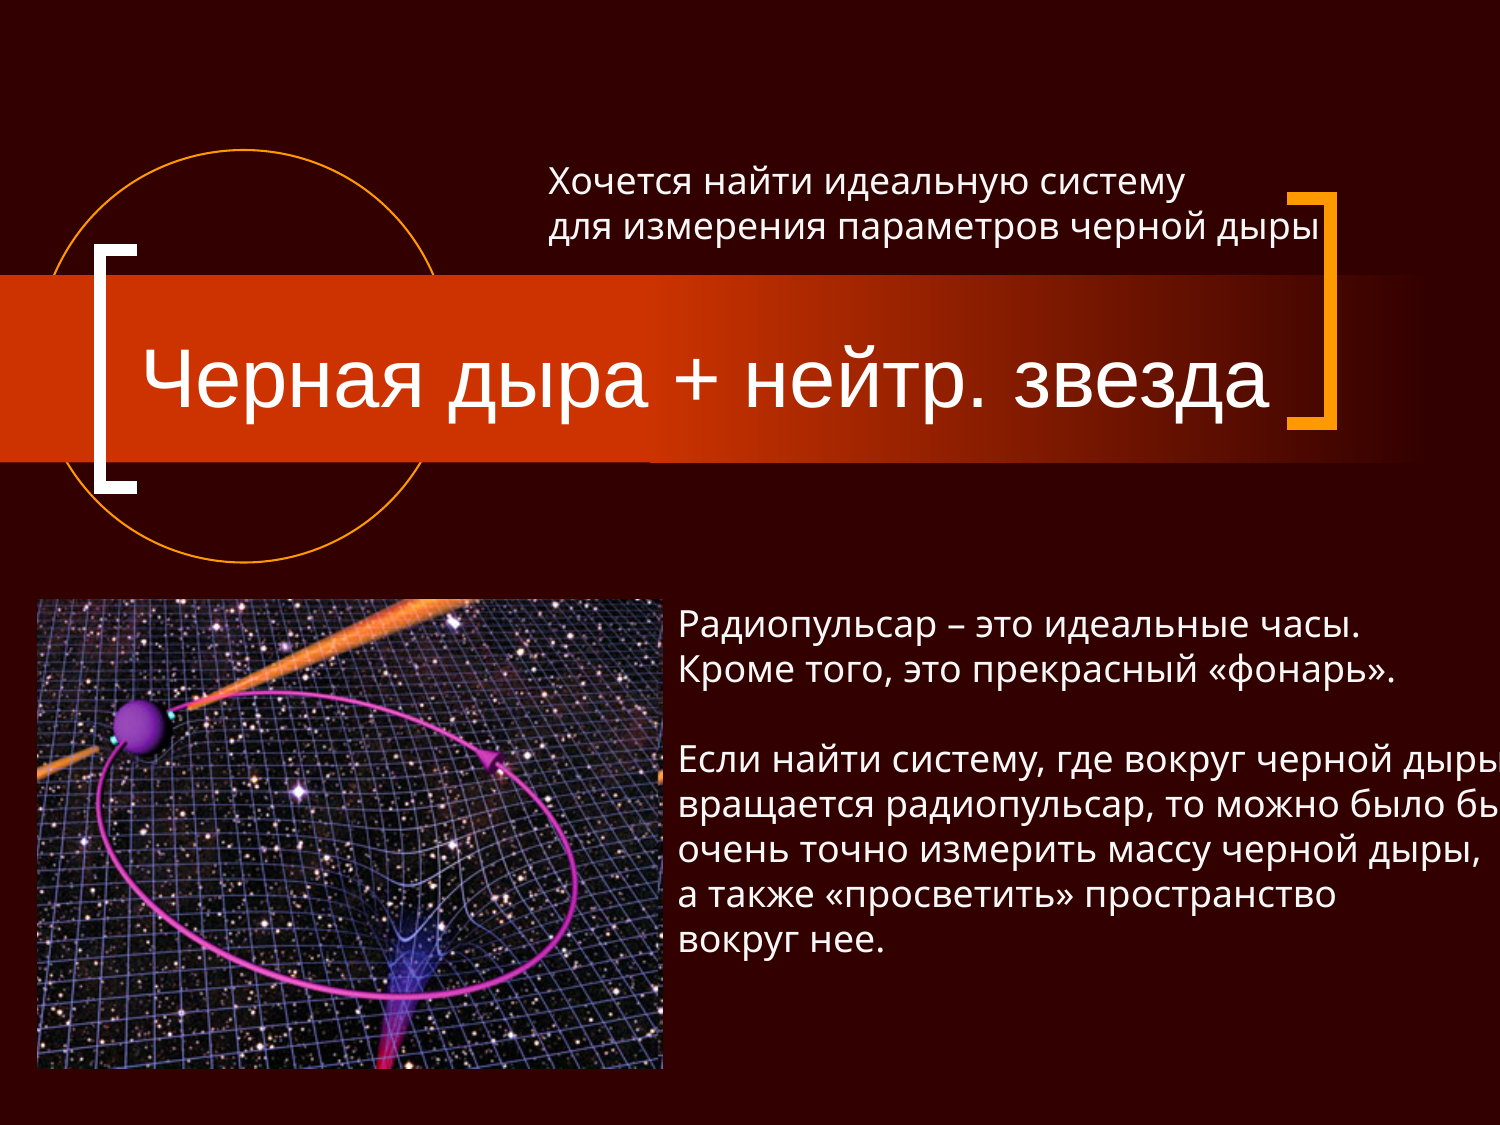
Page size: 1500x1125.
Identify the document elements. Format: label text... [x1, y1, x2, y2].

picture [37, 599, 663, 1069]
text_box Хочется найти идеальную систему для измерения параметров черной дыры [533, 149, 1336, 255]
text_box Радиопульсар – это идеальные часы. Кроме того, это прекрасный «фонарь». Если найти систему, где вокруг черной дыры вращается радиопульсар, то можно было бы очень точно измерить массу черной дыры, а также «просветить» пространство вокруг нее. [662, 592, 1500, 968]
title Черная дыра + нейтр. звезда [124, 199, 1300, 433]
